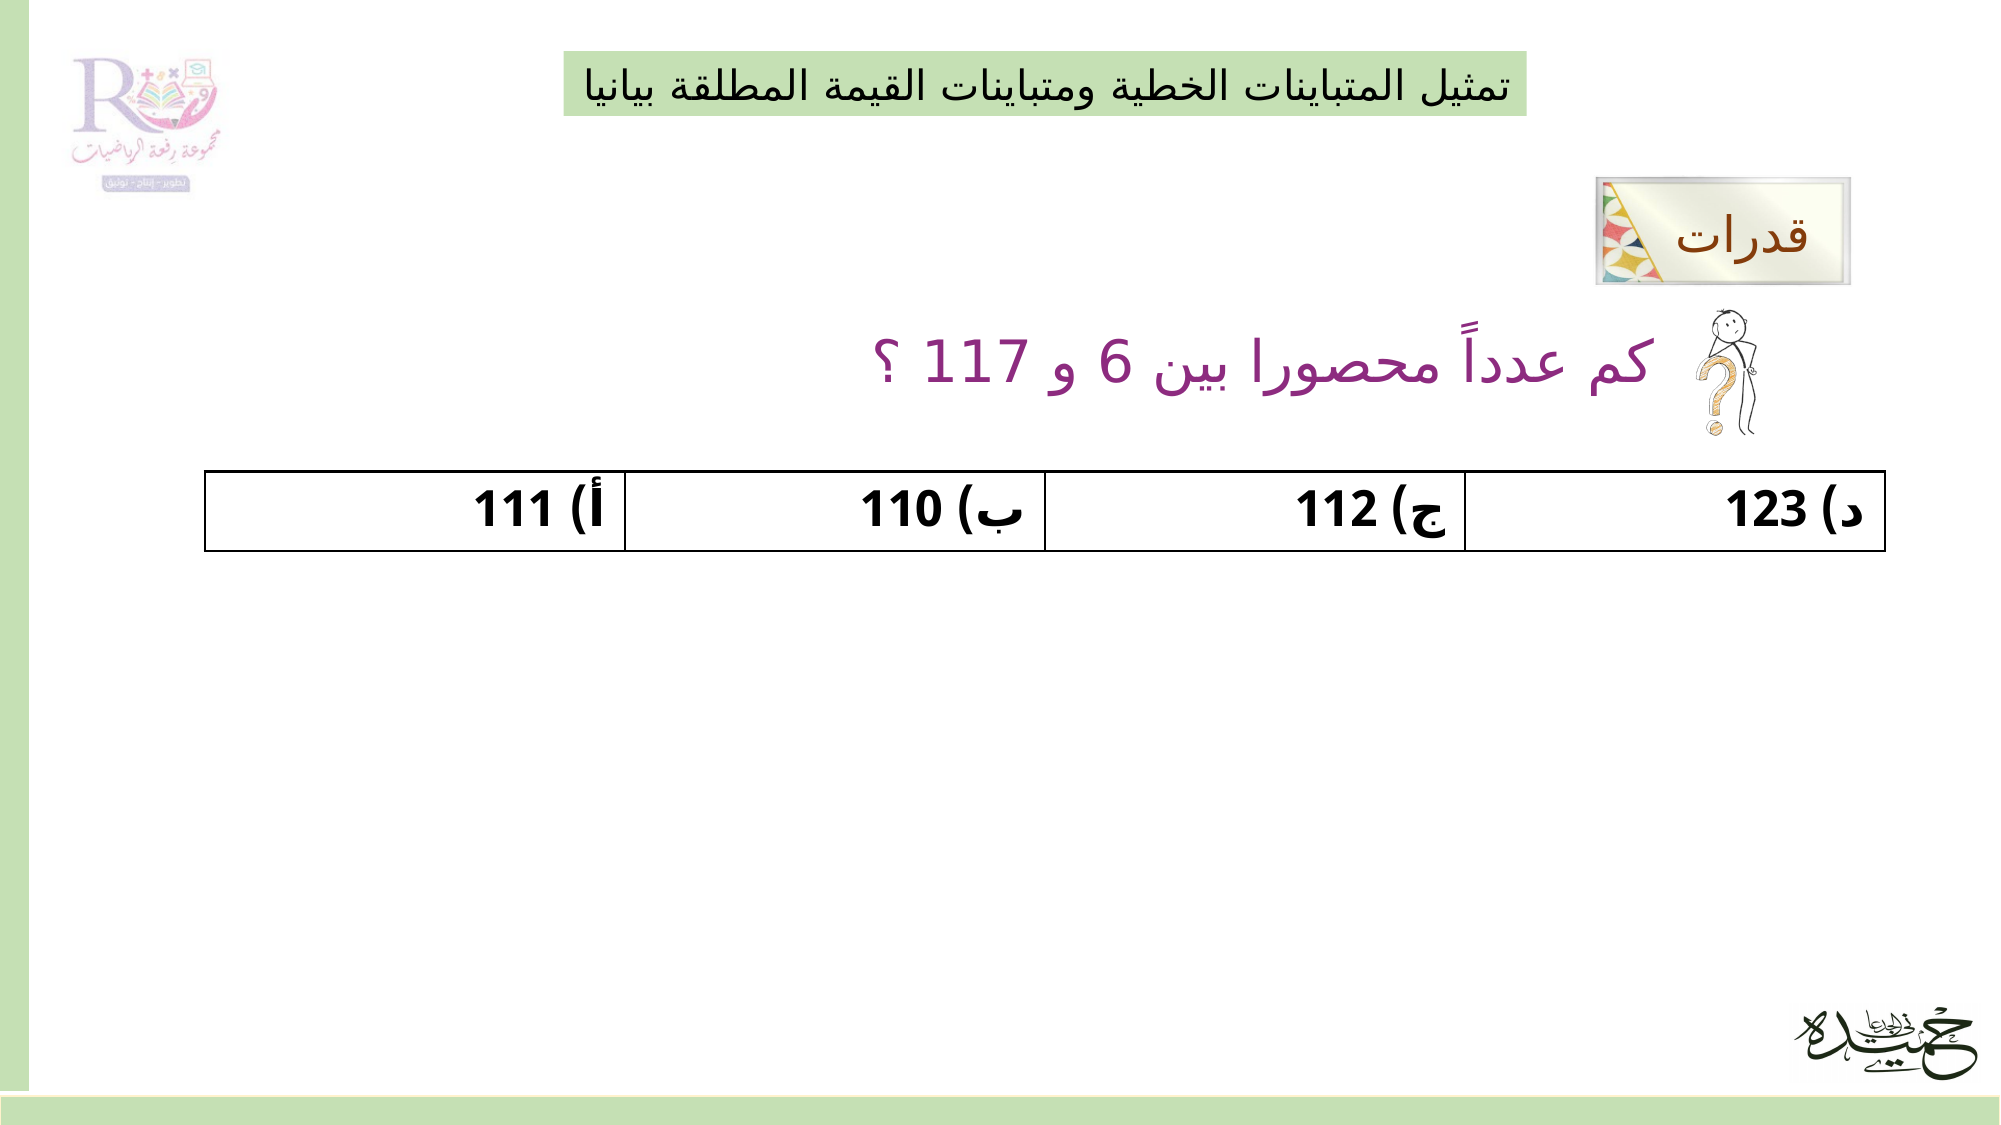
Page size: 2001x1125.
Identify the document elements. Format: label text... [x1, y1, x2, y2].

table_header ج) 112 [1046, 473, 1464, 550]
text_box تمثيل المتباينات الخطية ومتباينات القيمة المطلقة بيانيا [563, 51, 1527, 116]
text_box كم عدداً محصورا بين 6 و 117 ؟ [563, 316, 1651, 402]
table_header ب) 110 [626, 473, 1044, 550]
picture [1585, 175, 1863, 447]
picture [29, 0, 263, 234]
text_box [0, 1095, 2000, 1125]
table_header أ) 111 [206, 473, 624, 550]
picture [1789, 1003, 1981, 1083]
table_header د) 123 [1466, 473, 1884, 550]
text_box [0, 0, 30, 1092]
